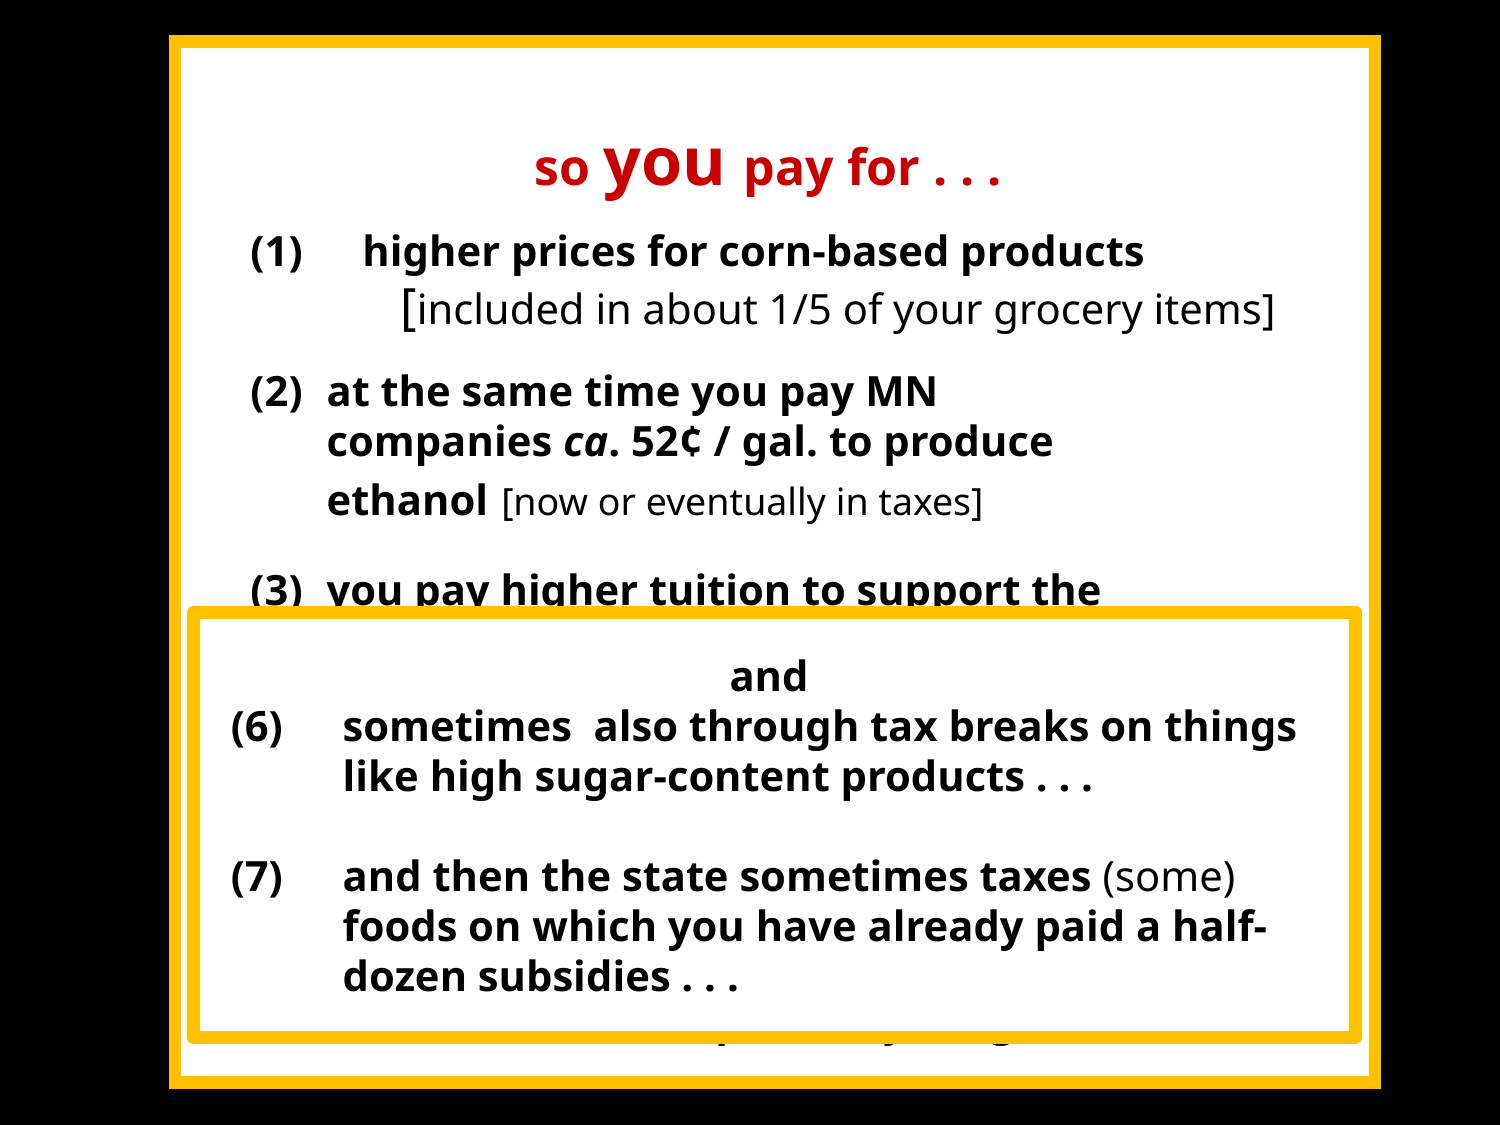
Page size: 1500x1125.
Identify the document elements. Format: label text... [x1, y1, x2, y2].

text_box so you pay for . . . (1) higher prices for corn-based products [included in about 1/5 of your grocery items] (2) at the same time you pay MN companies ca. 52¢ / gal. to produce ethanol [now or eventually in taxes] (3) you pay higher tuition to support the MN State ethanol subsidy (4) and, of course, you paid the $5.5 - $10.9 billion Federal subsidy in the first place, basically to corporations like Cargill, ADM, ConAgra (5) the 54 cent protective tariff probably also increased the price of your gas [174, 41, 1375, 1083]
text_box and sometimes also through tax breaks on things like high sugar-content products . . . and then the state sometimes taxes (some) foods on which you have already paid a half-dozen subsidies . . . [193, 612, 1356, 1038]
